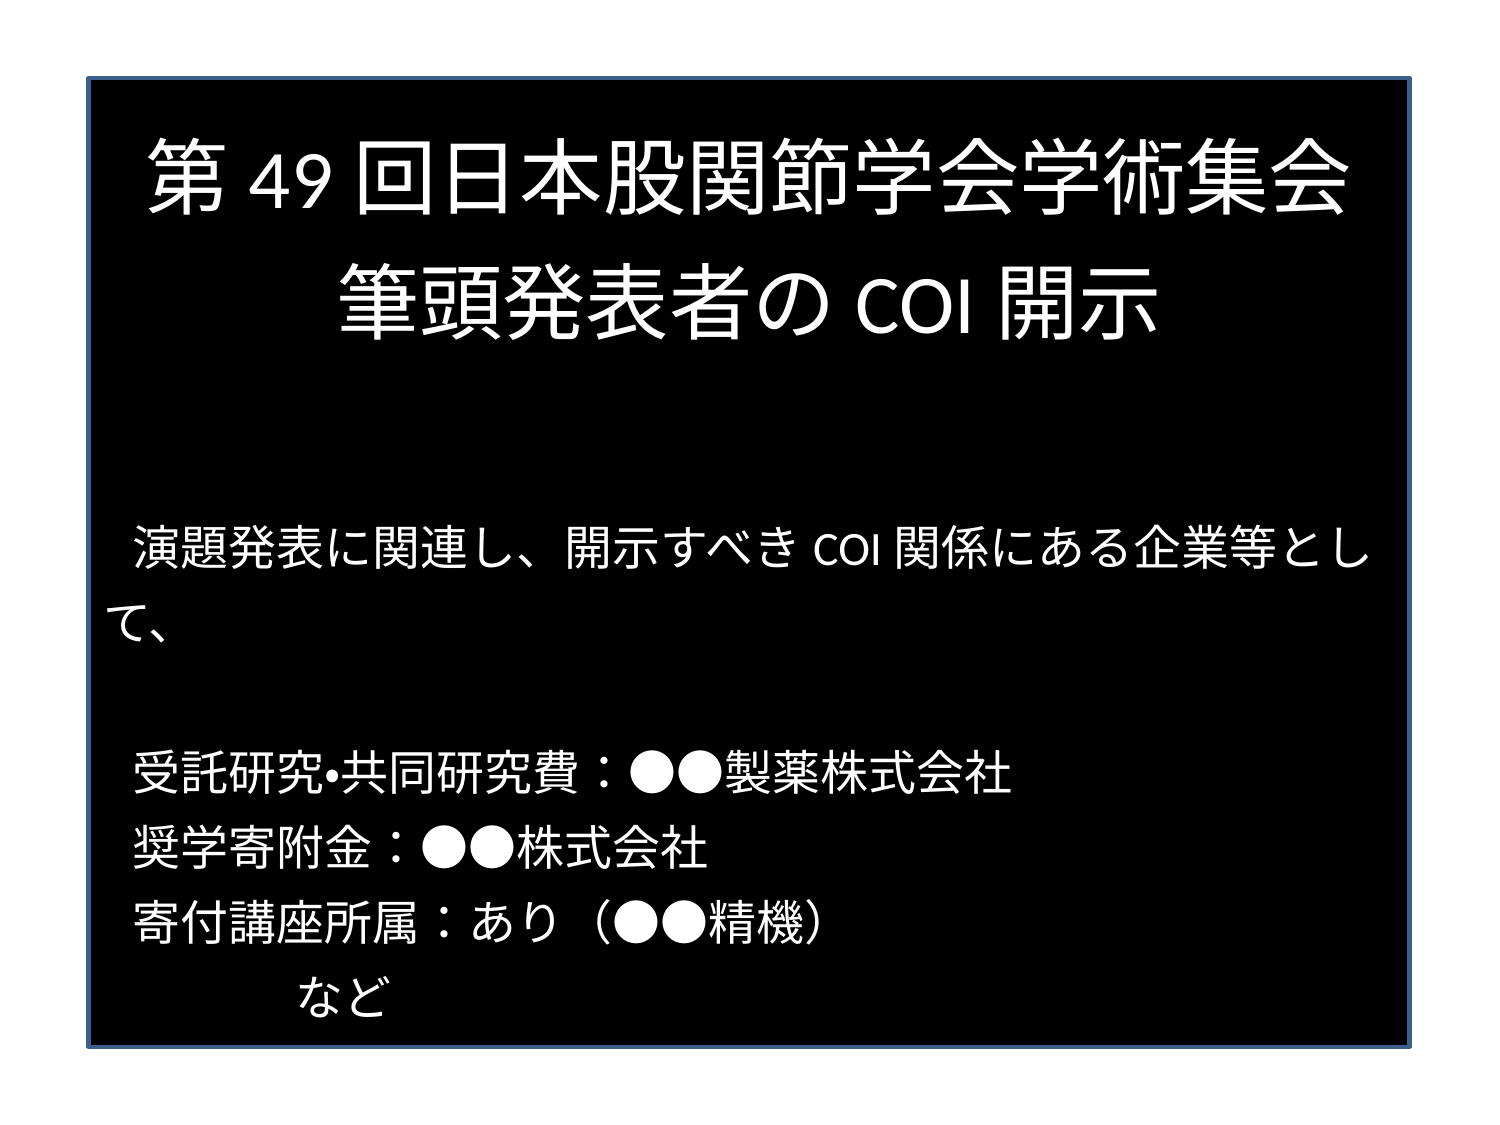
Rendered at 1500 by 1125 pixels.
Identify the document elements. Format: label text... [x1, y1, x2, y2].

text_box 第49回日本股関節学会学術集会 筆頭発表者のCOI開示 演題発表に関連し、開示すべきCOI関係にある企業等として、 受託研究・共同研究費：●●製薬株式会社 奨学寄附金：●●株式会社 寄付講座所属：あり（●●精機） など [86, 76, 1412, 1049]
